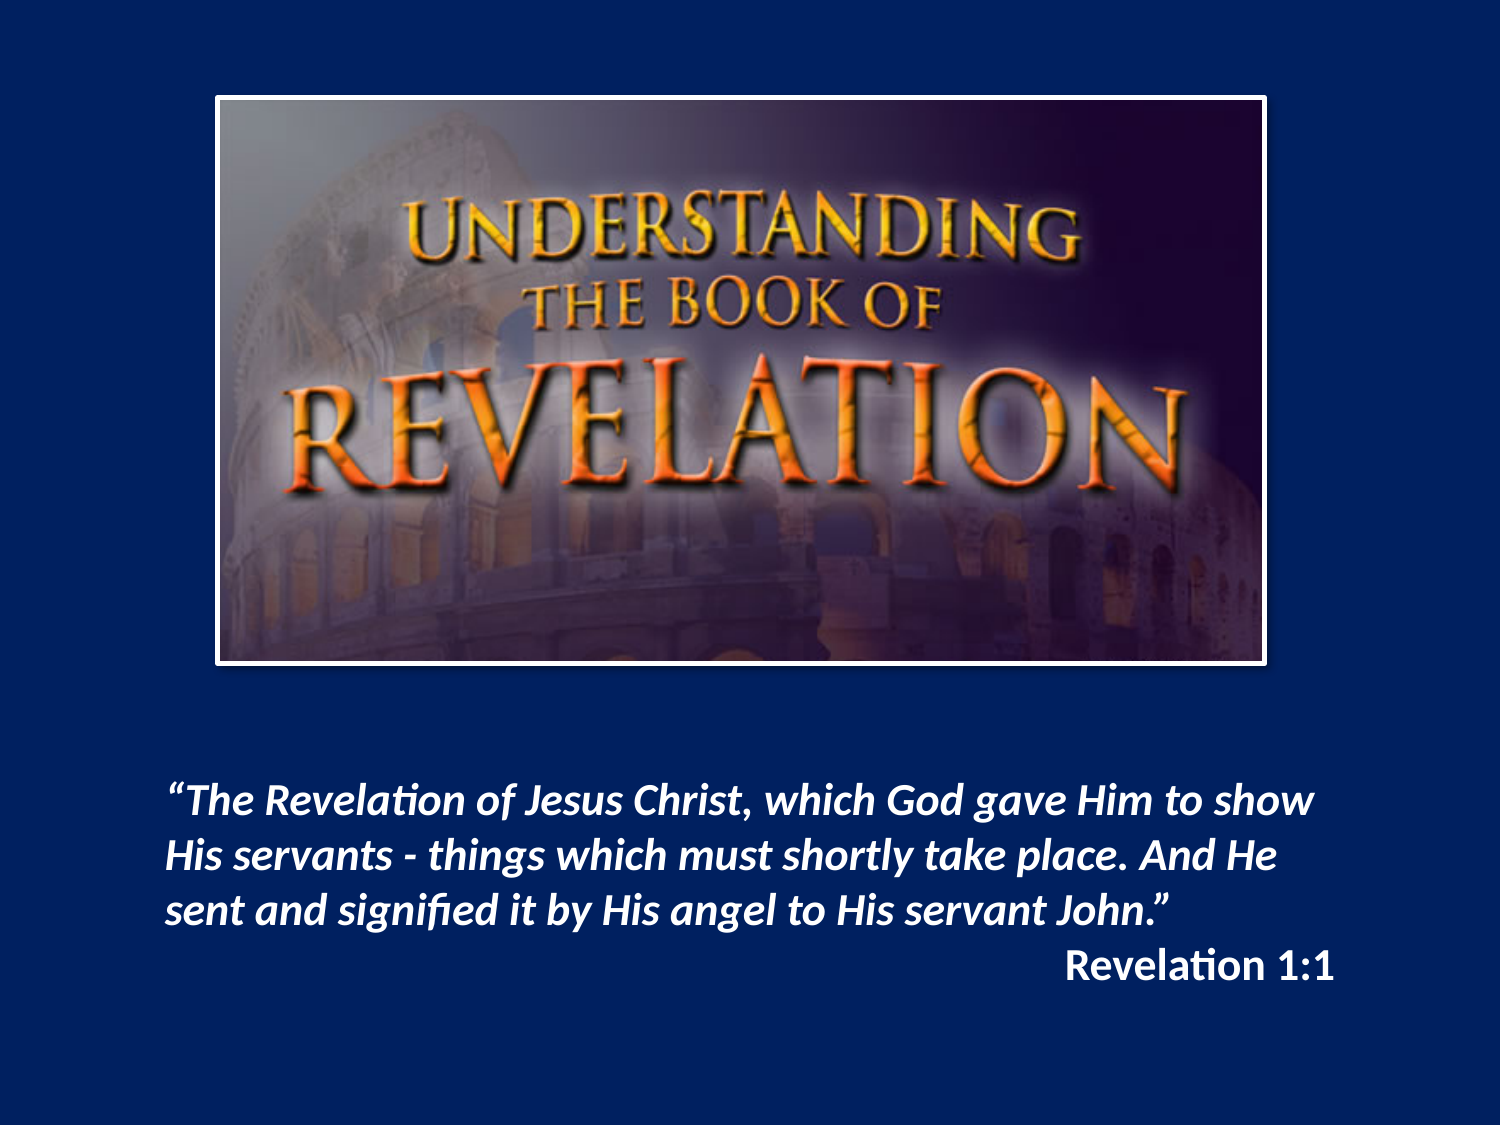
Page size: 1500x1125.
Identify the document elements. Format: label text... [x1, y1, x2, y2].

text_box “The Revelation of Jesus Christ, which God gave Him to show His servants - things which must shortly take place. And He sent and signified it by His angel to His servant John.” Revelation 1:1 [149, 762, 1350, 998]
picture [219, 99, 1263, 662]
